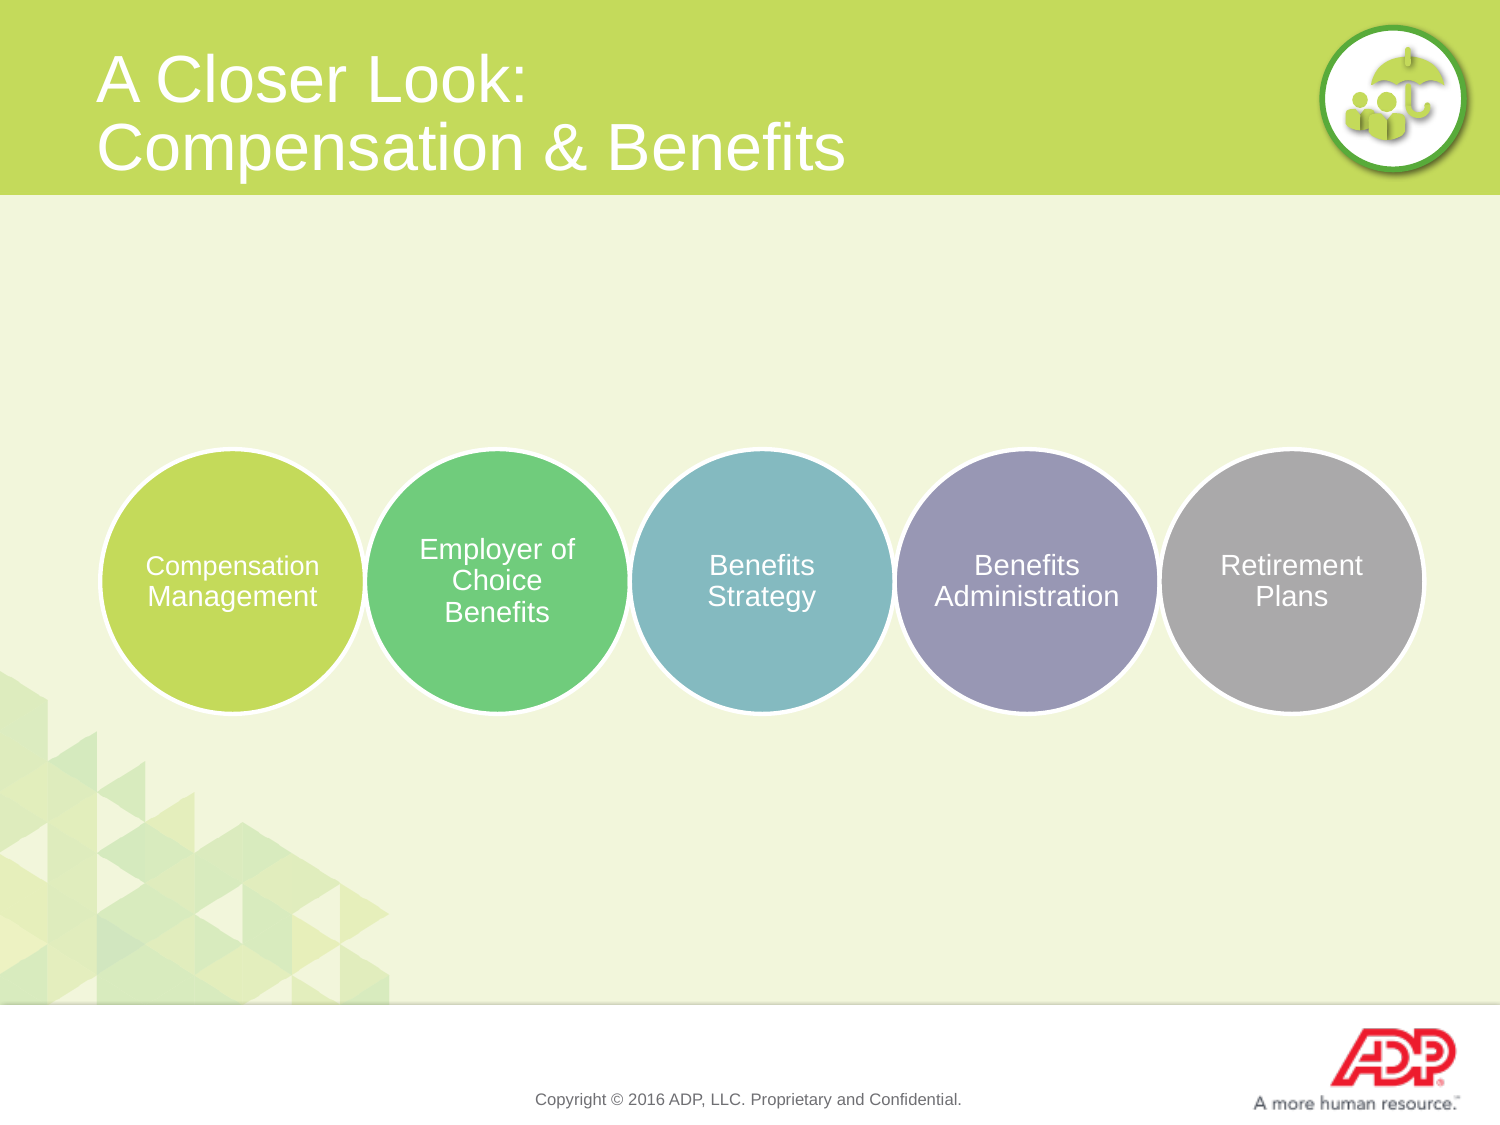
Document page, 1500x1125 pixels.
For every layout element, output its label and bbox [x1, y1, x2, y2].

picture [0, 0, 1500, 1005]
text_box [1345, 46, 1445, 141]
text_box [99, 244, 1425, 919]
text_box [0, 1004, 1500, 1125]
